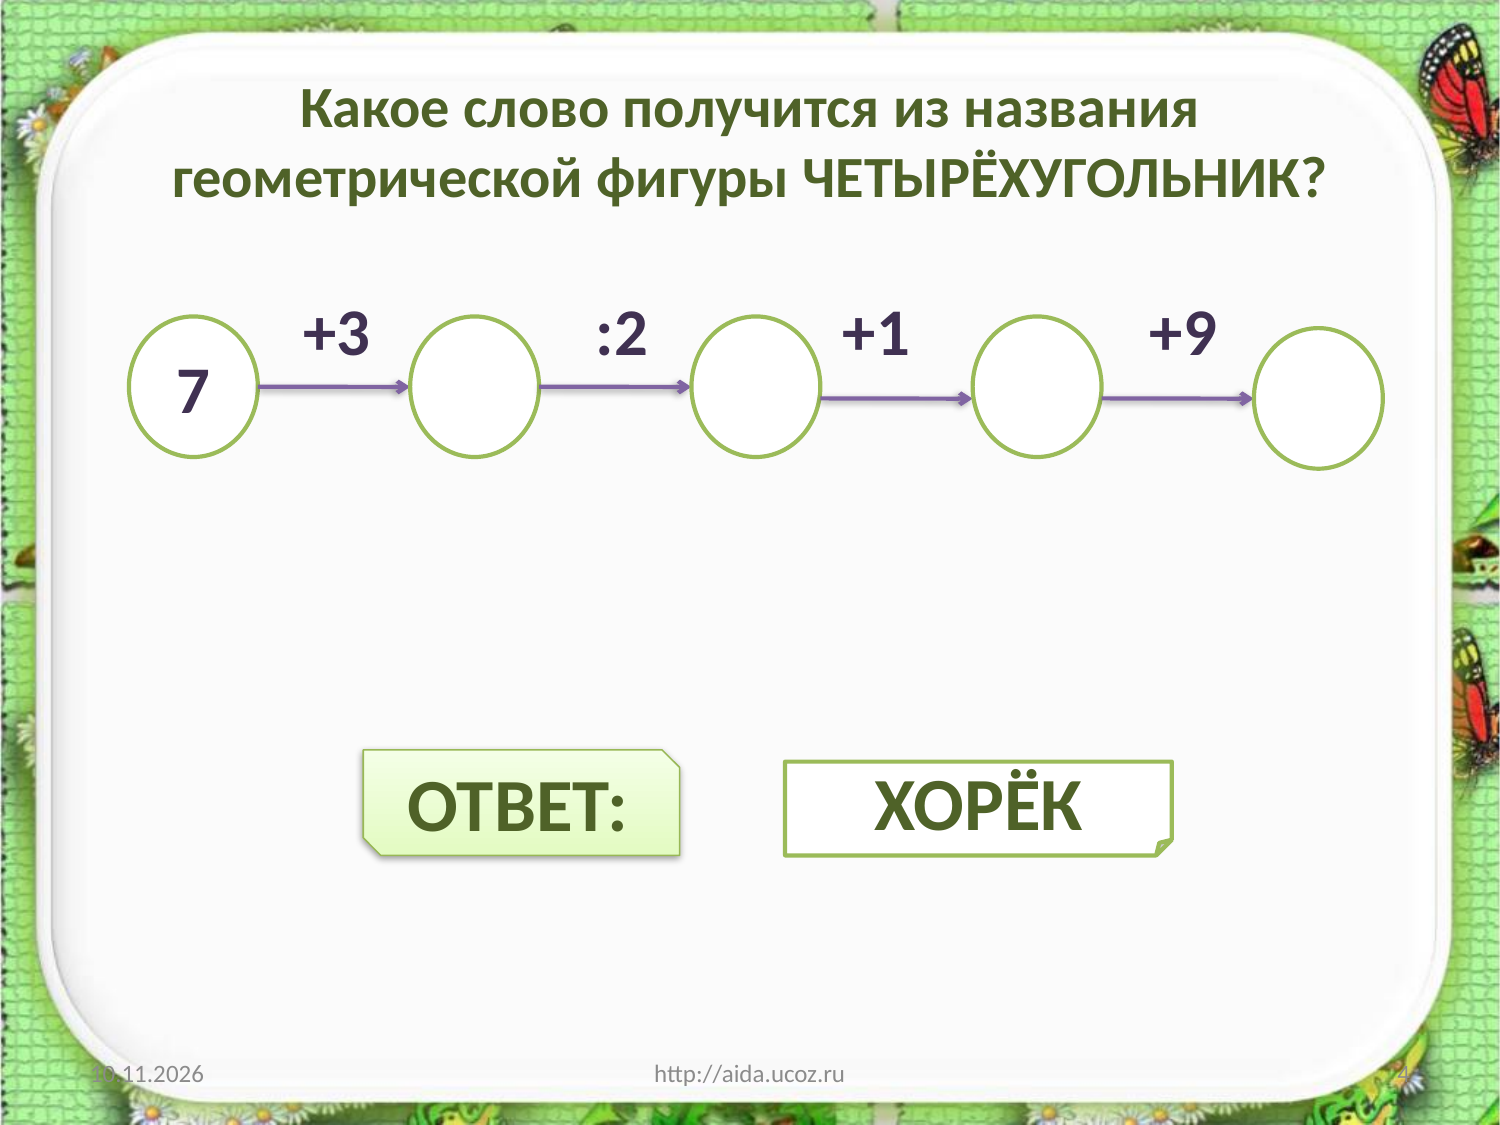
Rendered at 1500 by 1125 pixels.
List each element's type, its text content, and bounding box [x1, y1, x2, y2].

text_box ХОРЁК [782, 759, 1174, 858]
text_box [970, 314, 1104, 460]
text_box [408, 314, 542, 460]
text_box [1251, 326, 1385, 471]
text_box [689, 314, 823, 460]
title Какое слово получится из названия геометрической фигуры ЧЕТЫРЁХУГОЛЬНИК? [74, 44, 1426, 233]
text_box 7 [126, 314, 260, 460]
footer http://aida.ucoz.ru [512, 1042, 988, 1103]
list +3 :2 +1 +9 ОТВЕТ: [93, 280, 1444, 1024]
slide_number 4 [1074, 1042, 1425, 1103]
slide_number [75, 1042, 425, 1103]
picture [0, 0, 1500, 1125]
